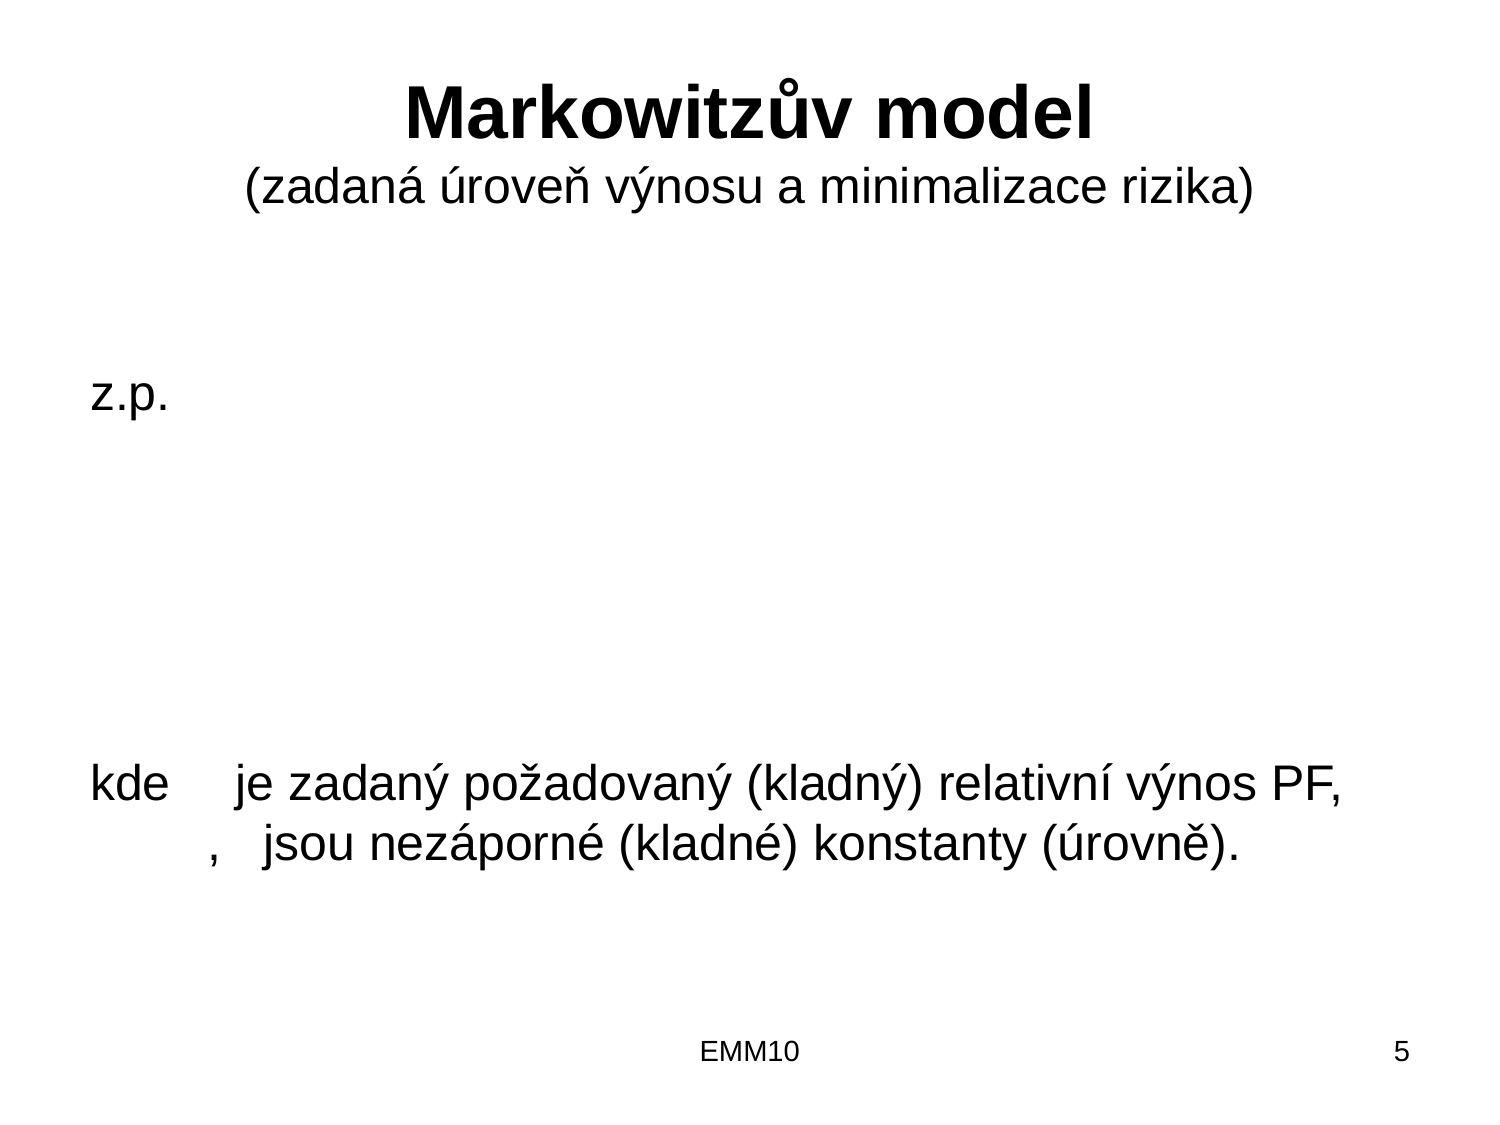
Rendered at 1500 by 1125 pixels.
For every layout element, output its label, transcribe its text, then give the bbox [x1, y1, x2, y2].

footer EMM10 [512, 1024, 988, 1103]
title Markowitzův model (zadaná úroveň výnosu a minimalizace rizika) [74, 44, 1426, 233]
slide_number 5 [1074, 1024, 1426, 1103]
